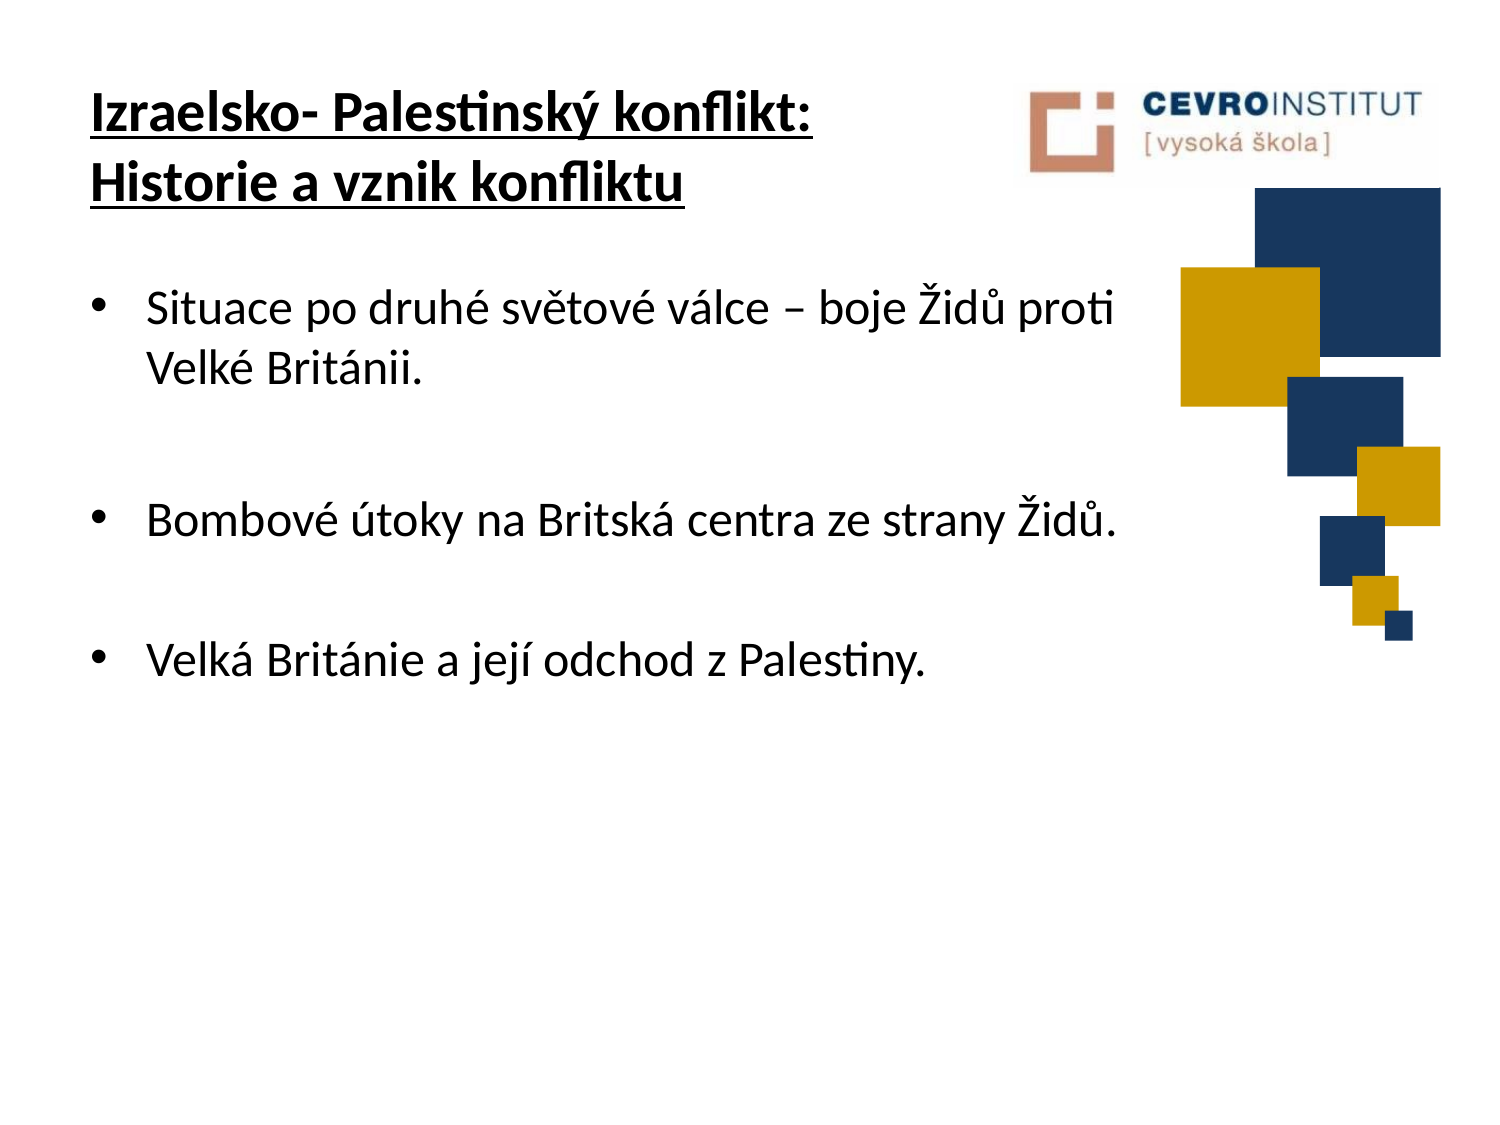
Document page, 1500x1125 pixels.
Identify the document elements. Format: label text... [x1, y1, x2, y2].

list Situace po druhé světové válce – boje Židů proti Velké Británii. Bombové útoky na Britská centra ze strany Židů. Velká Británie a její odchod z Palestiny. [75, 267, 1164, 1005]
picture [1022, 83, 1439, 188]
title Izraelsko- Palestinský konflikt: Historie a vznik konfliktu [75, 54, 1022, 233]
